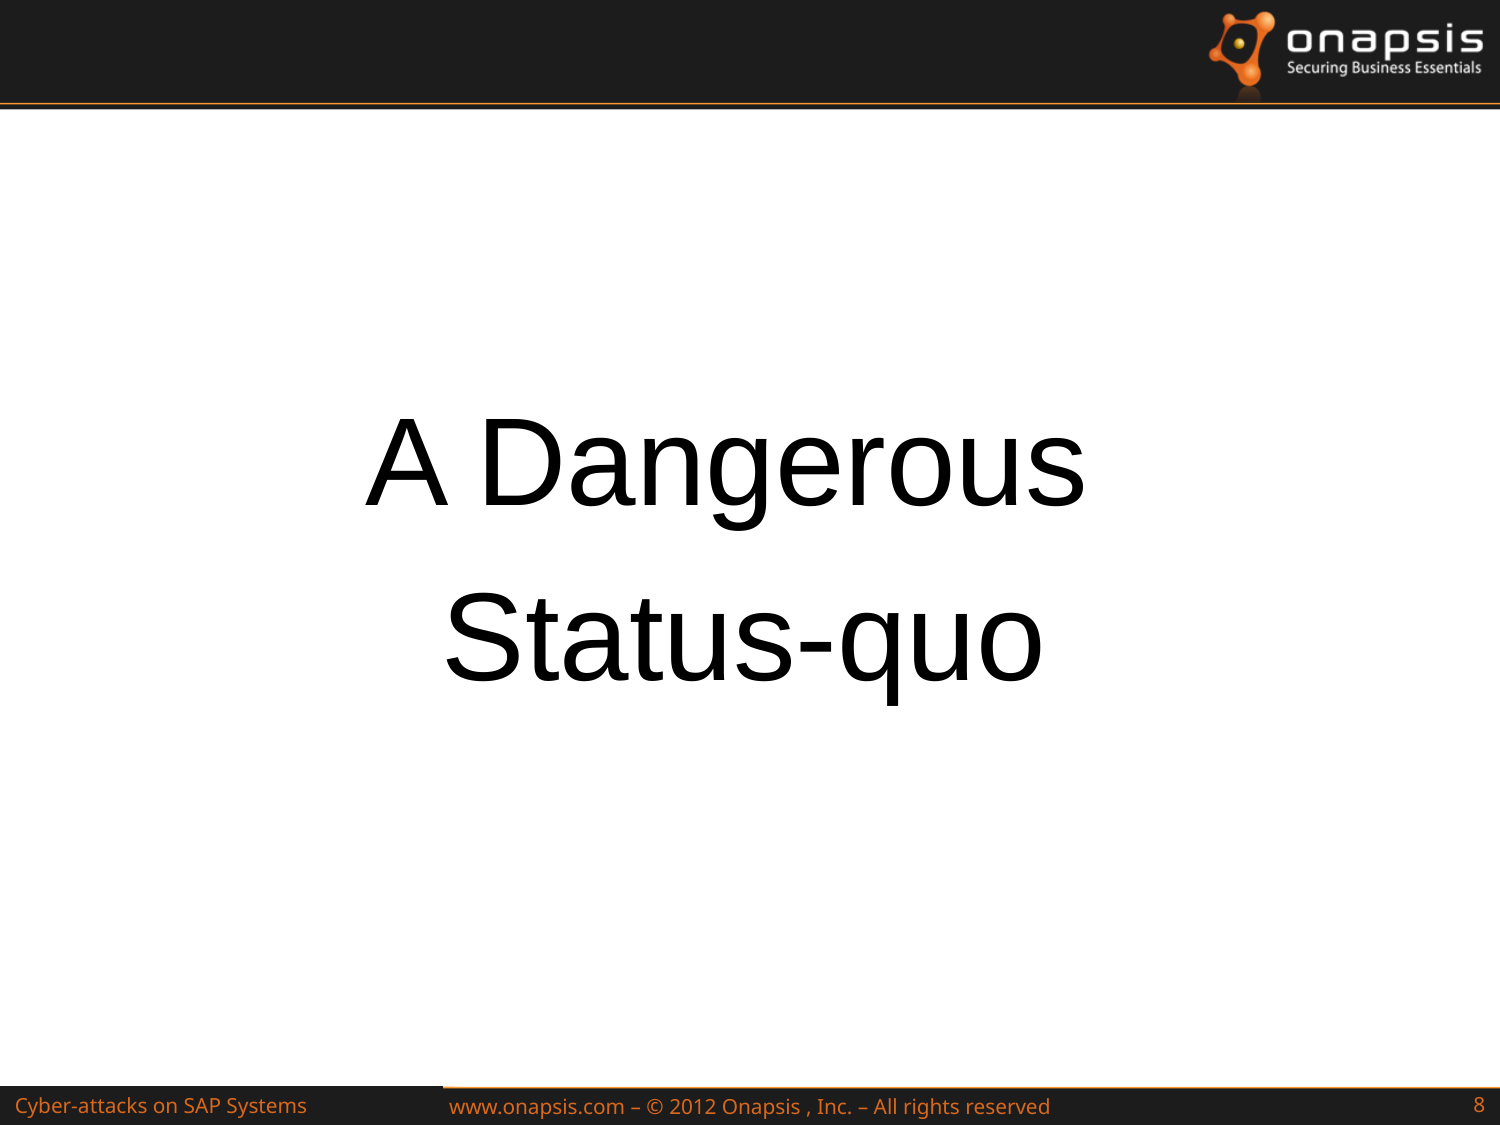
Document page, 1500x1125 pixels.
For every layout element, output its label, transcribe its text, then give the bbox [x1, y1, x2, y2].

text_box A Dangerous Status-quo [41, 373, 1447, 605]
picture [1198, 2, 1492, 102]
text_box Cyber-attacks on SAP Systems [0, 1086, 443, 1124]
